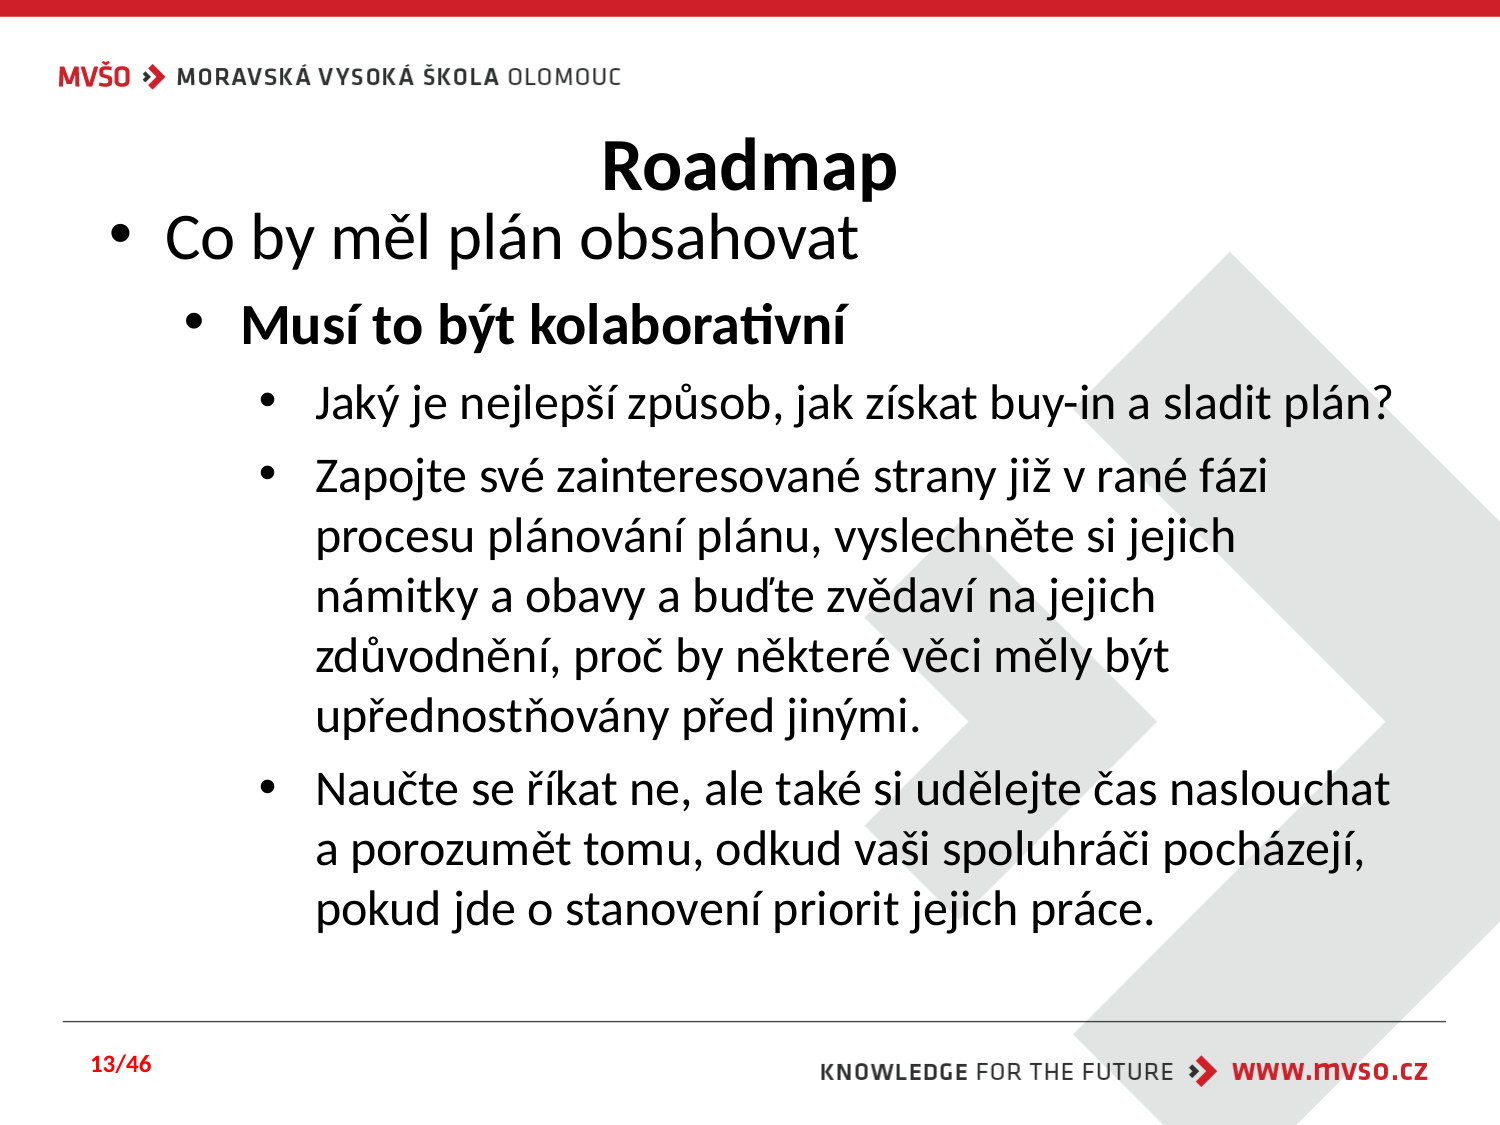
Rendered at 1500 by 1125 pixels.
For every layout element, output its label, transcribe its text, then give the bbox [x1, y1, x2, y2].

list Co by měl plán obsahovat Musí to být kolaborativní Jaký je nejlepší způsob, jak získat buy-in a sladit plán? Zapojte své zainteresované strany již v rané fázi procesu plánování plánu, vyslechněte si jejich námitky a obavy a buďte zvědaví na jejich zdůvodnění, proč by některé věci měly být upřednostňovány před jinými. Naučte se říkat ne, ale také si udělejte čas naslouchat a porozumět tomu, odkud vaši spoluhráči pocházejí, pokud jde o stanovení priorit jejich práce. [75, 184, 1425, 956]
text_box 13/46 [74, 1040, 213, 1085]
title Roadmap [75, 66, 1425, 184]
picture [0, 0, 1500, 1125]
